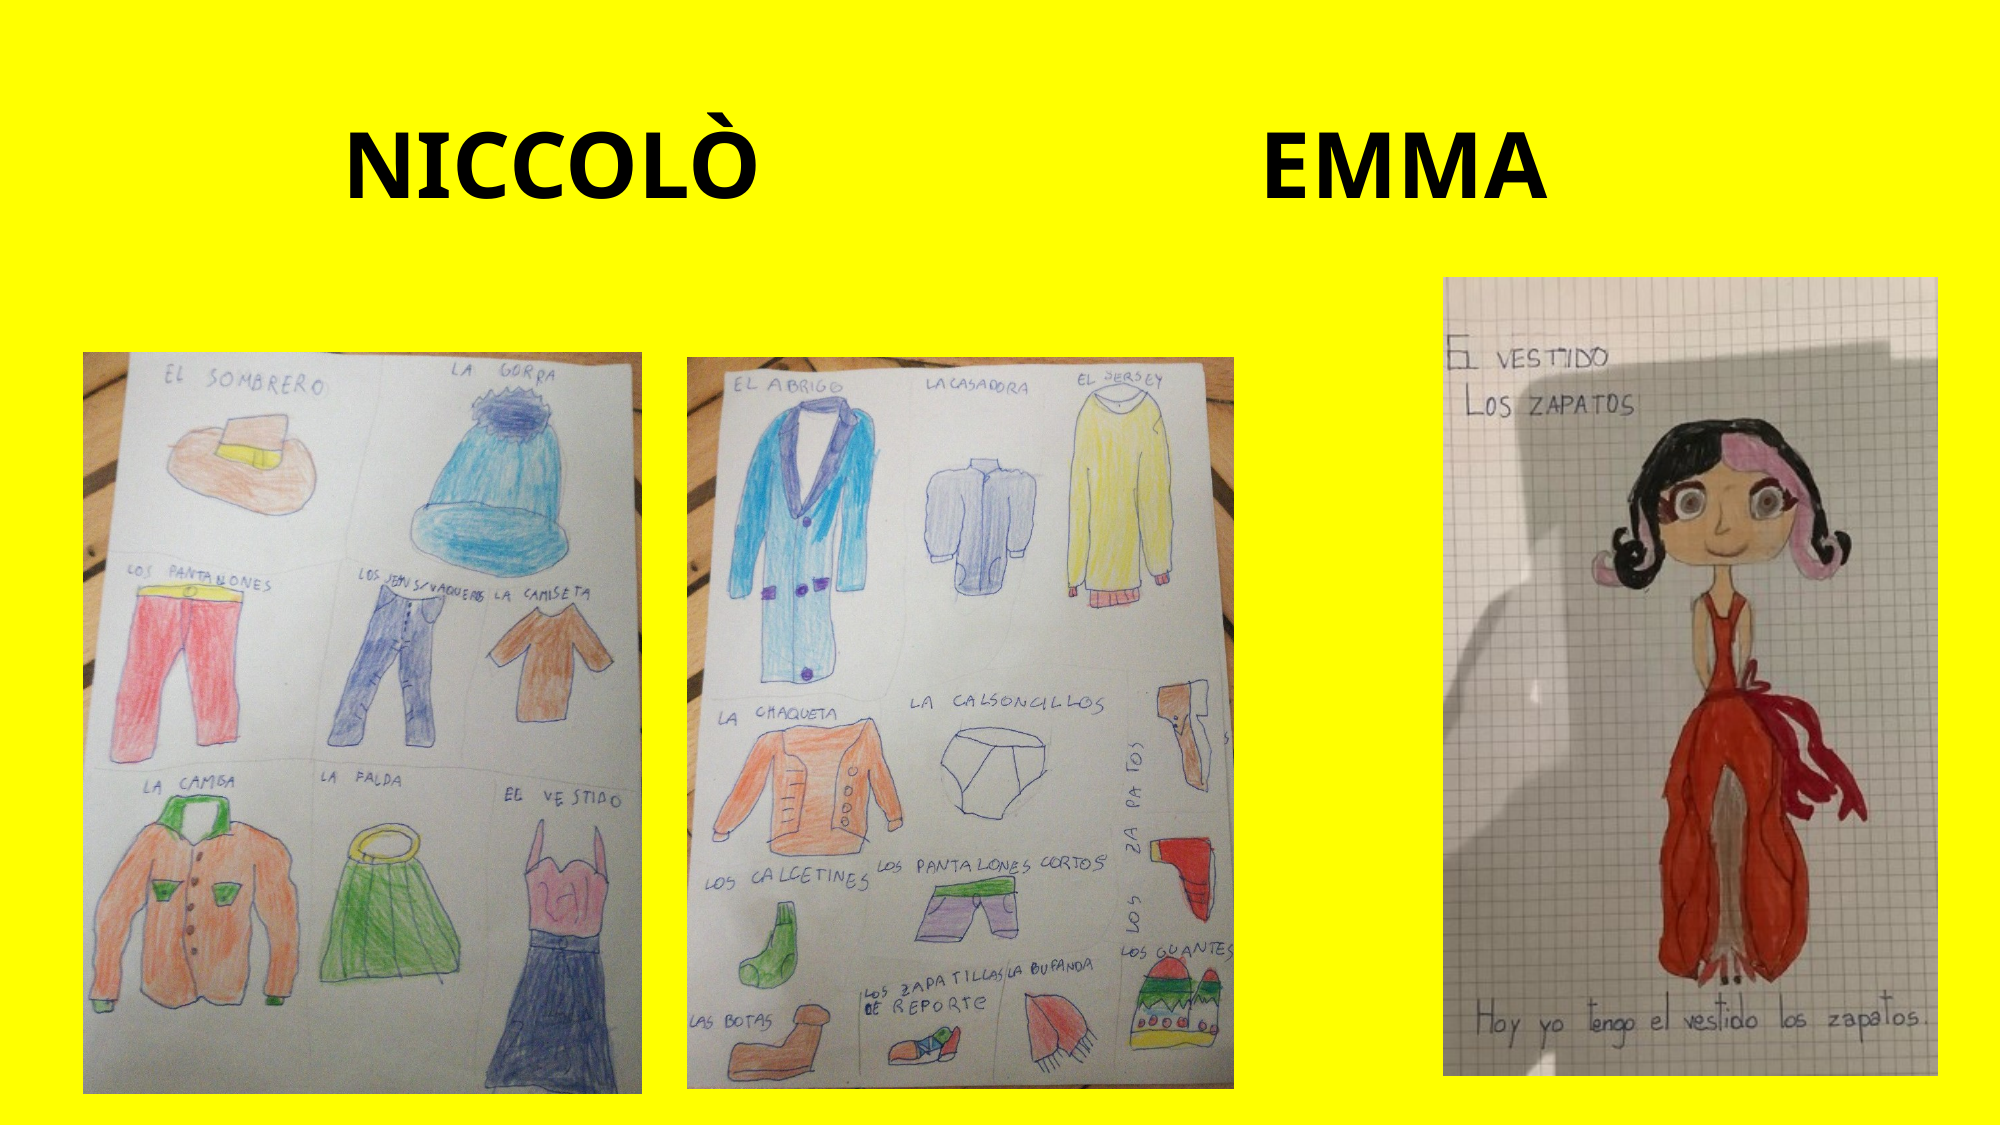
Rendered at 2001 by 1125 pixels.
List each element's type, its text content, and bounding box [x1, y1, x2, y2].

picture [1443, 277, 1938, 1076]
title NICCOLÒ EMMA [137, 59, 1863, 278]
picture [687, 357, 1234, 1089]
picture [83, 352, 642, 1094]
